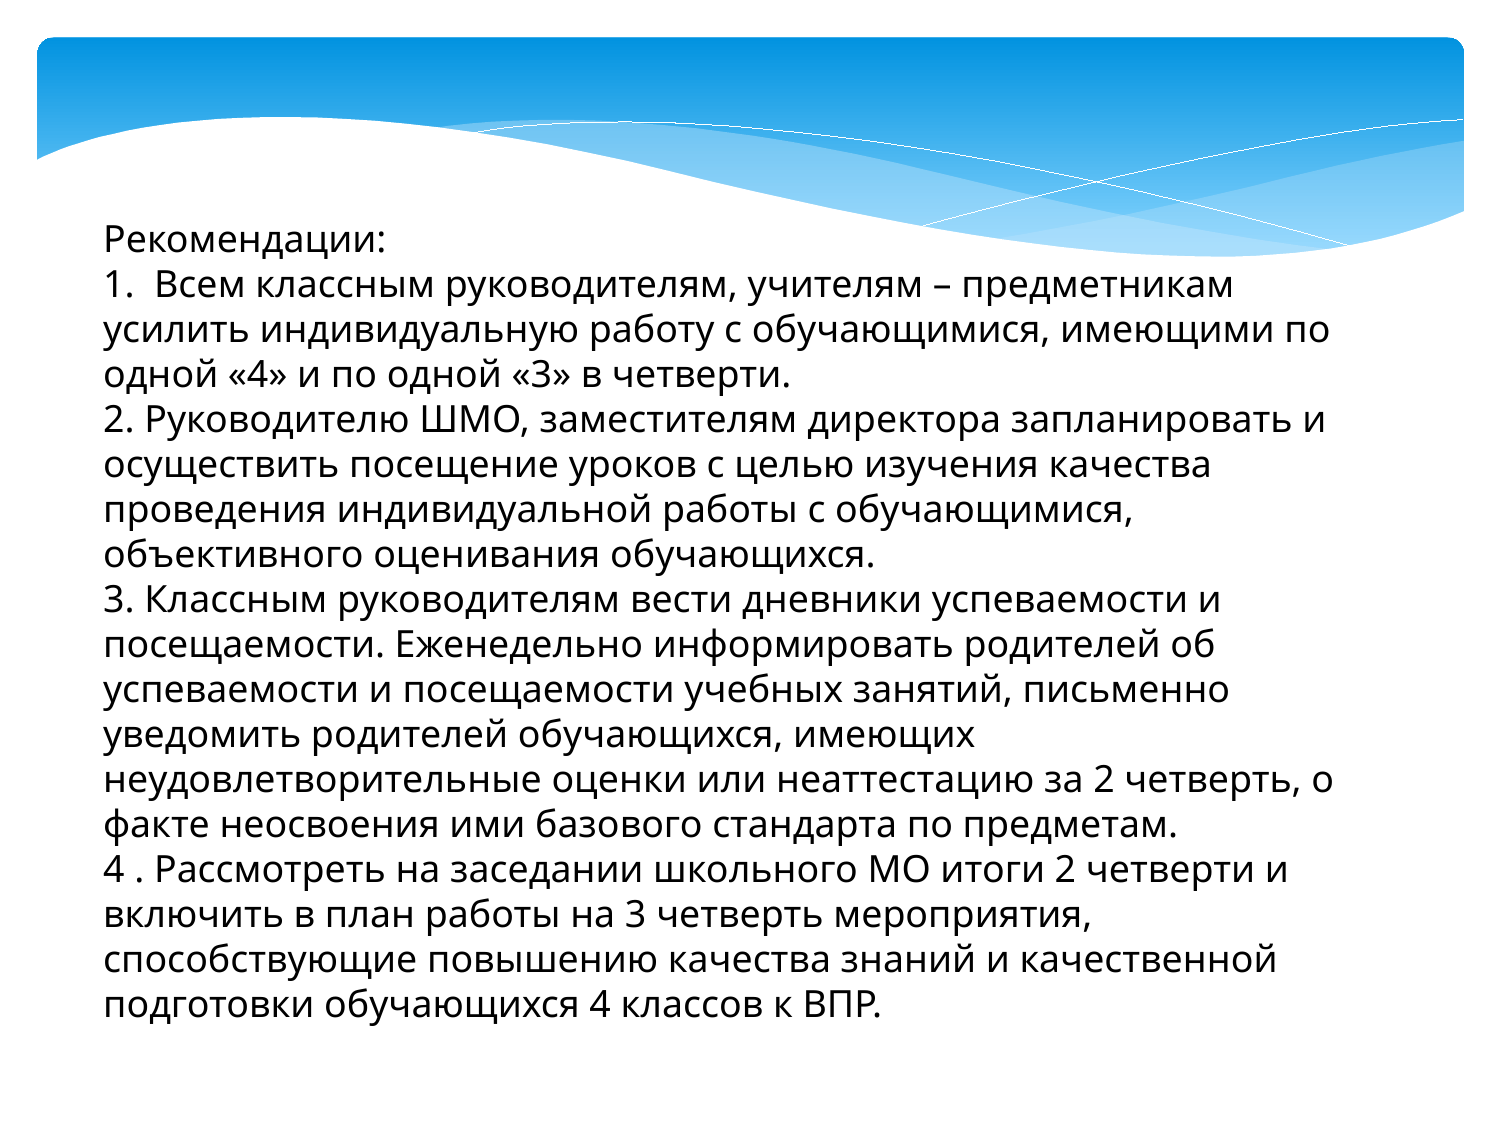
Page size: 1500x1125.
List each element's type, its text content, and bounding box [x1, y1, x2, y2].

text_box Рекомендации: 1. Всем классным руководителям, учителям – предметникам усилить индивидуальную работу с обучающимися, имеющими по одной «4» и по одной «3» в четверти. 2. Руководителю ШМО, заместителям директора запланировать и осуществить посещение уроков с целью изучения качества проведения индивидуальной работы с обучающимися, объективного оценивания обучающихся. 3. Классным руководителям вести дневники успеваемости и посещаемости. Еженедельно информировать родителей об успеваемости и посещаемости учебных занятий, письменно уведомить родителей обучающихся, имеющих неудовлетворительные оценки или неаттестацию за 2 четверть, о факте неосвоения ими базового стандарта по предметам. 4 . Рассмотреть на заседании школьного МО итоги 2 четверти и включить в план работы на 3 четверть мероприятия, способствующие повышению качества знаний и качественной подготовки обучающихся 4 классов к ВПР. [88, 208, 1365, 1033]
